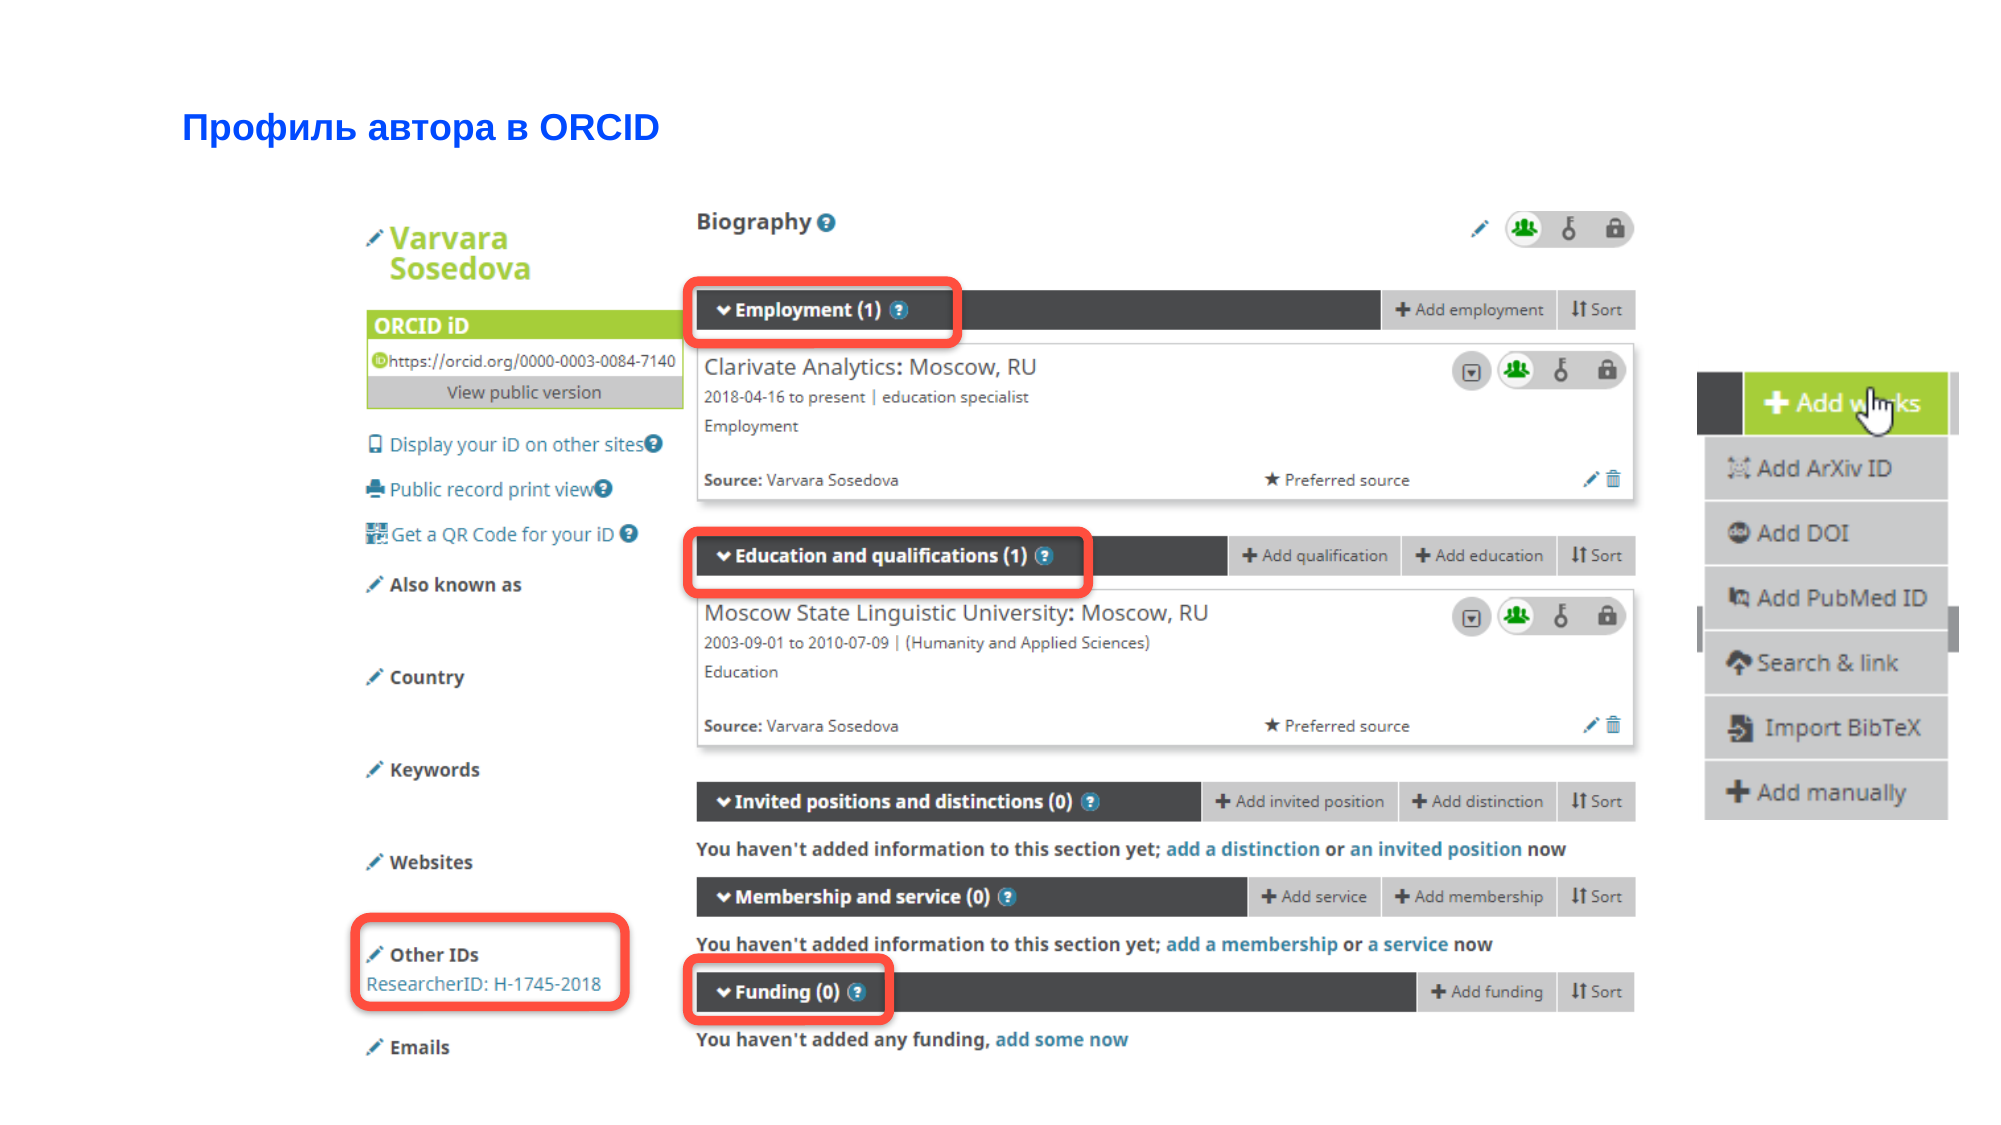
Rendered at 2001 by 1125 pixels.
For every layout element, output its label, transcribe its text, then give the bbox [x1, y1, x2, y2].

title Профиль автора в ORCID [179, 70, 1525, 272]
picture [354, 211, 1645, 1061]
picture [1697, 358, 1959, 821]
